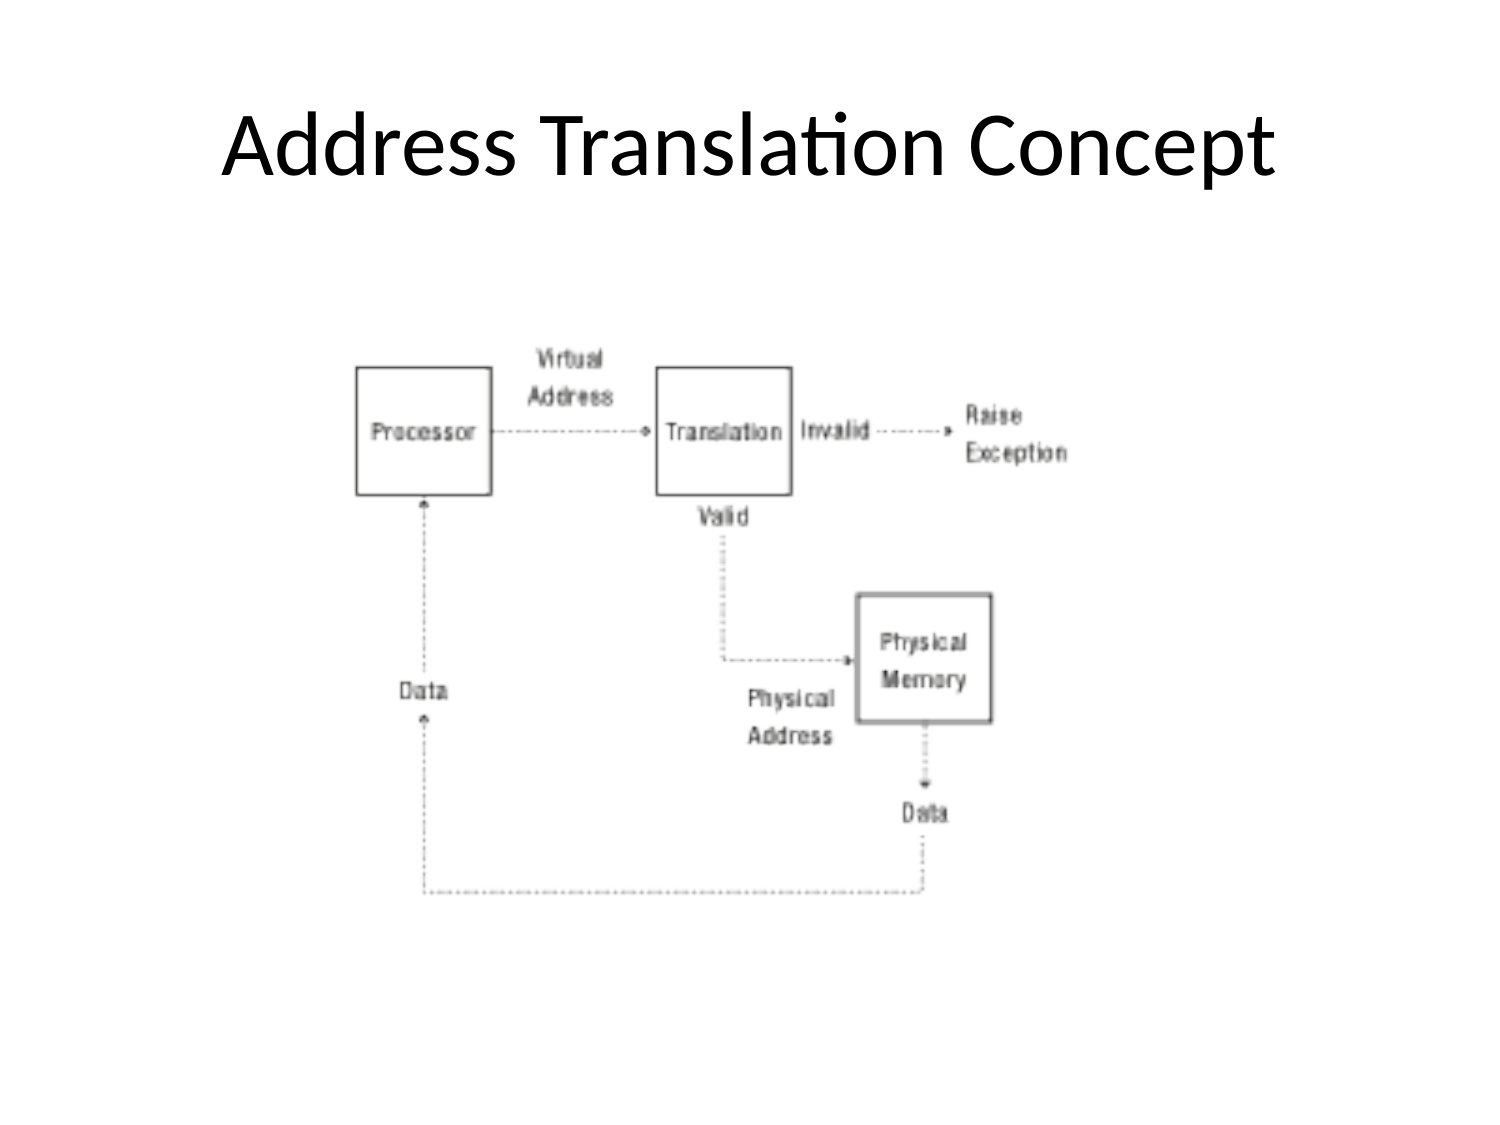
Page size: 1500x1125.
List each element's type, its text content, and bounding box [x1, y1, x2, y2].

title Address Translation Concept [75, 45, 1425, 233]
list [74, 262, 1426, 1006]
